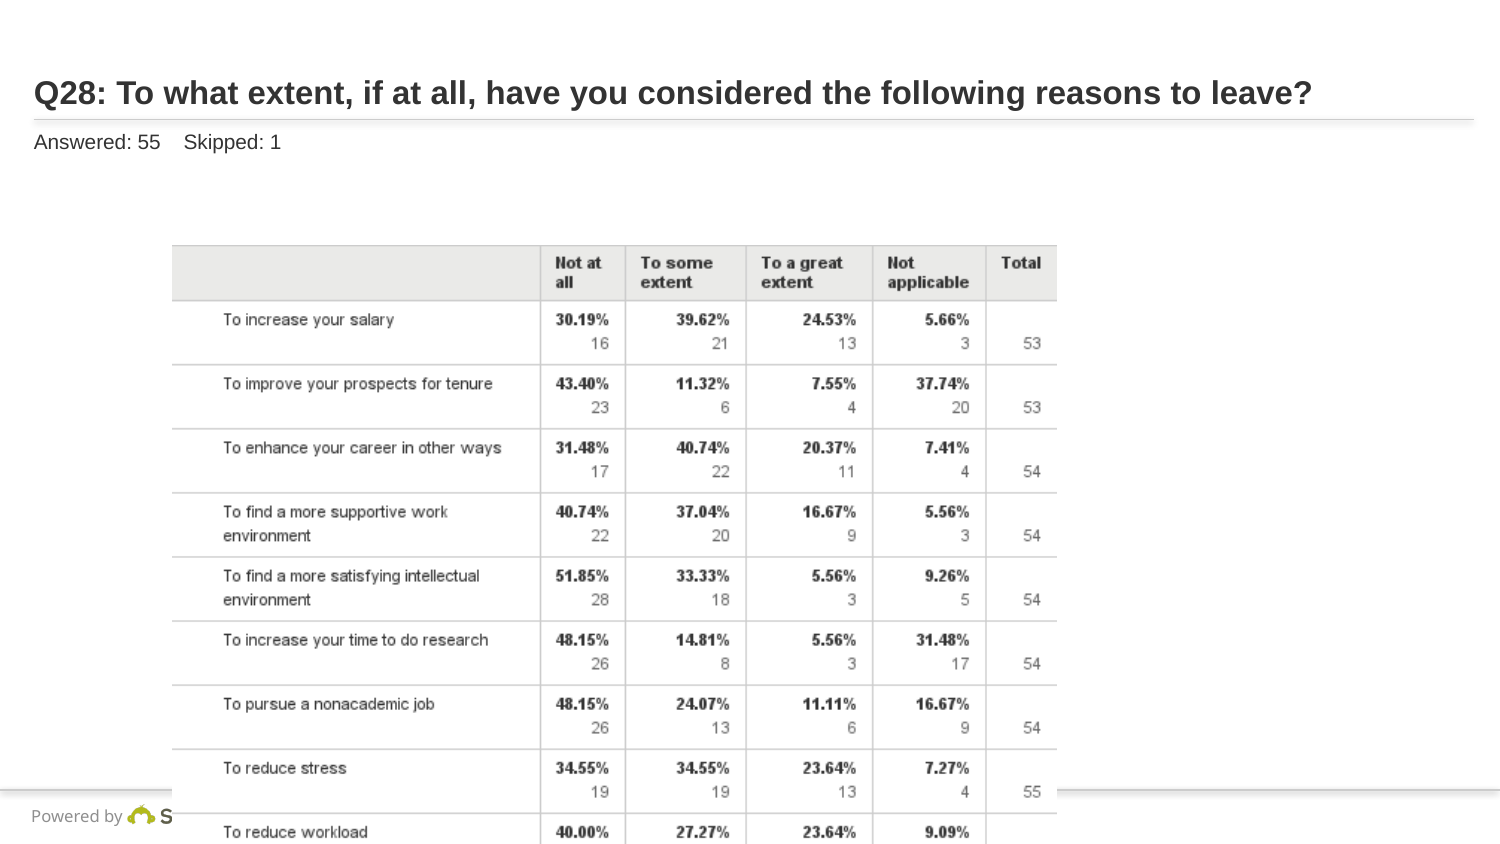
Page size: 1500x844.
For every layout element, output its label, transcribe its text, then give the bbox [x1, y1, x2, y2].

picture [171, 245, 1057, 844]
list Answered: 55 Skipped: 1 [18, 120, 894, 162]
title Q28: To what extent, if at all, have you considered the following reasons to leave? [18, 54, 1369, 119]
